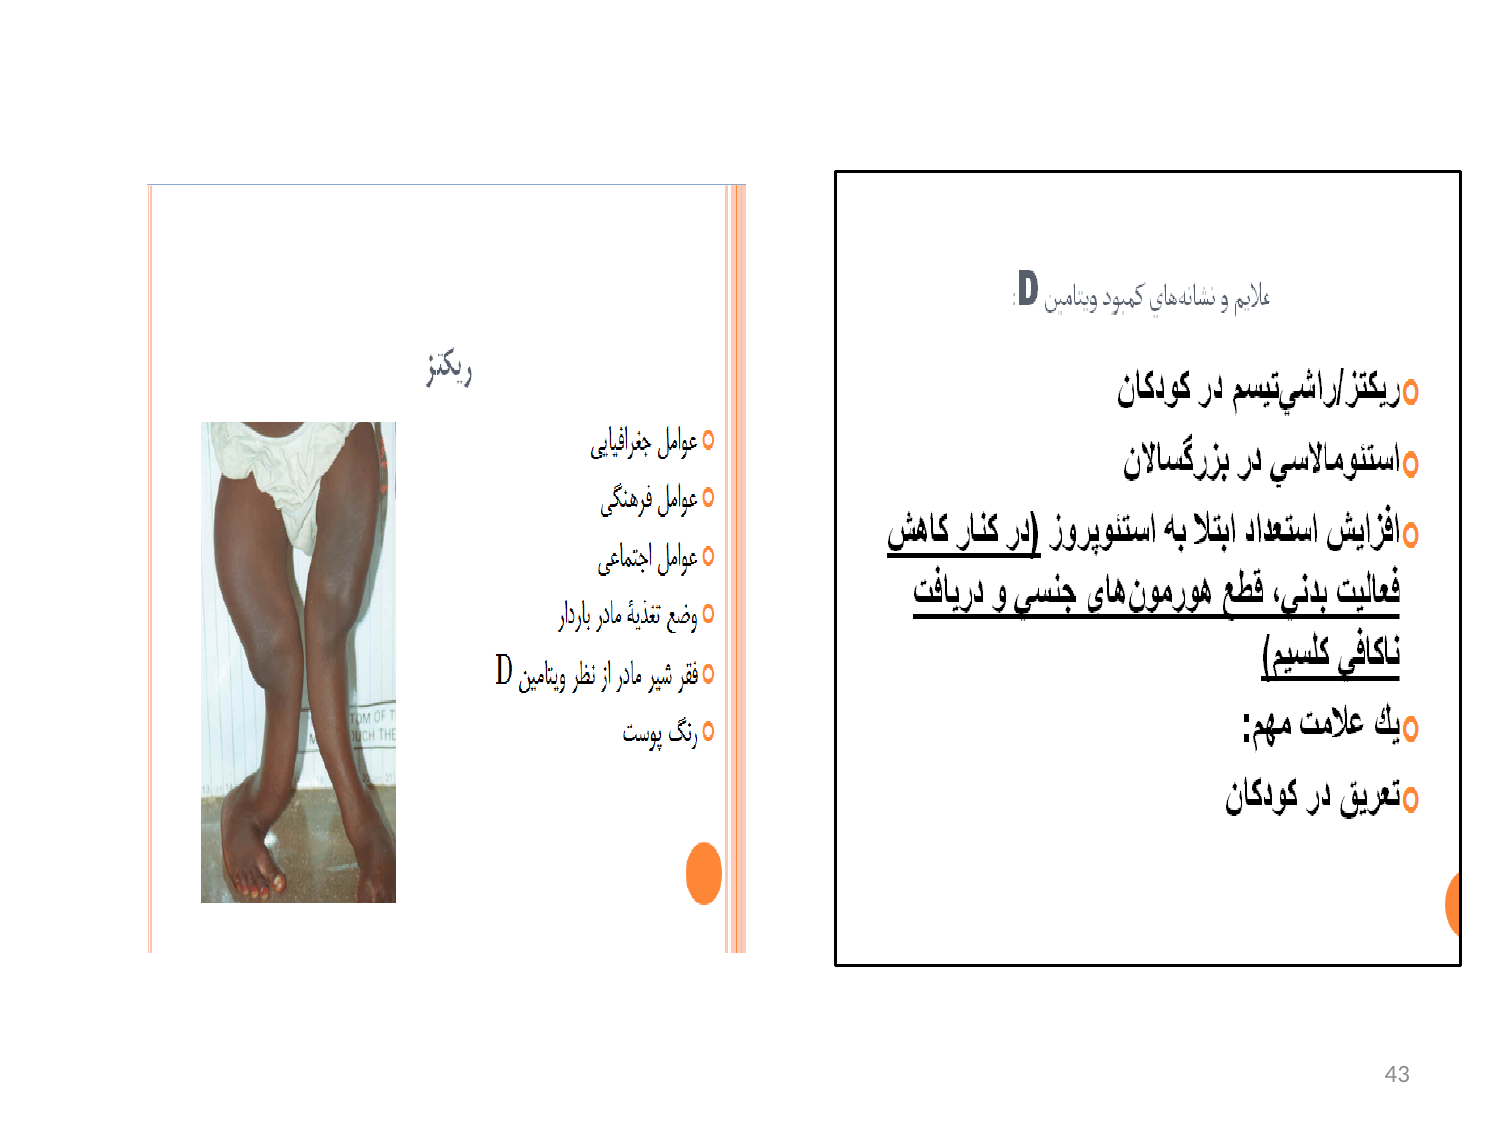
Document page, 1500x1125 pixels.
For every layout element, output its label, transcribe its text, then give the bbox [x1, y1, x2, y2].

slide_number 43 [1074, 1042, 1425, 1103]
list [836, 172, 1459, 965]
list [147, 184, 746, 953]
